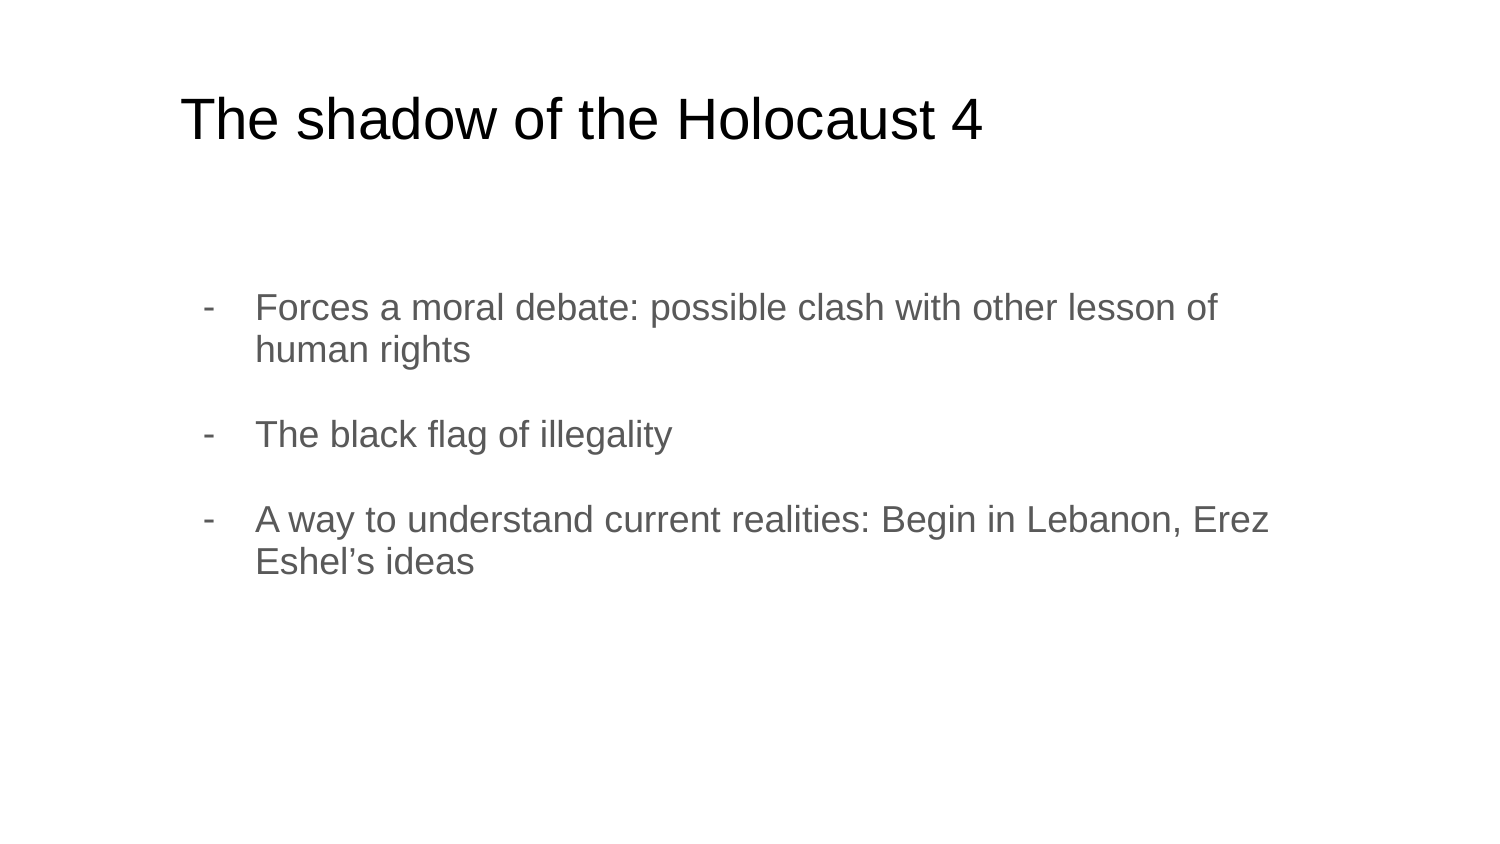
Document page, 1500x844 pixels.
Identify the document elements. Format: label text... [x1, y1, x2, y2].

title The shadow of the Holocaust 4 [168, 84, 1351, 268]
list Forces a moral debate: possible clash with other lesson of human rights The black flag of illegality A way to understand current realities: Begin in Lebanon, Erez Eshel’s ideas [168, 281, 1351, 722]
